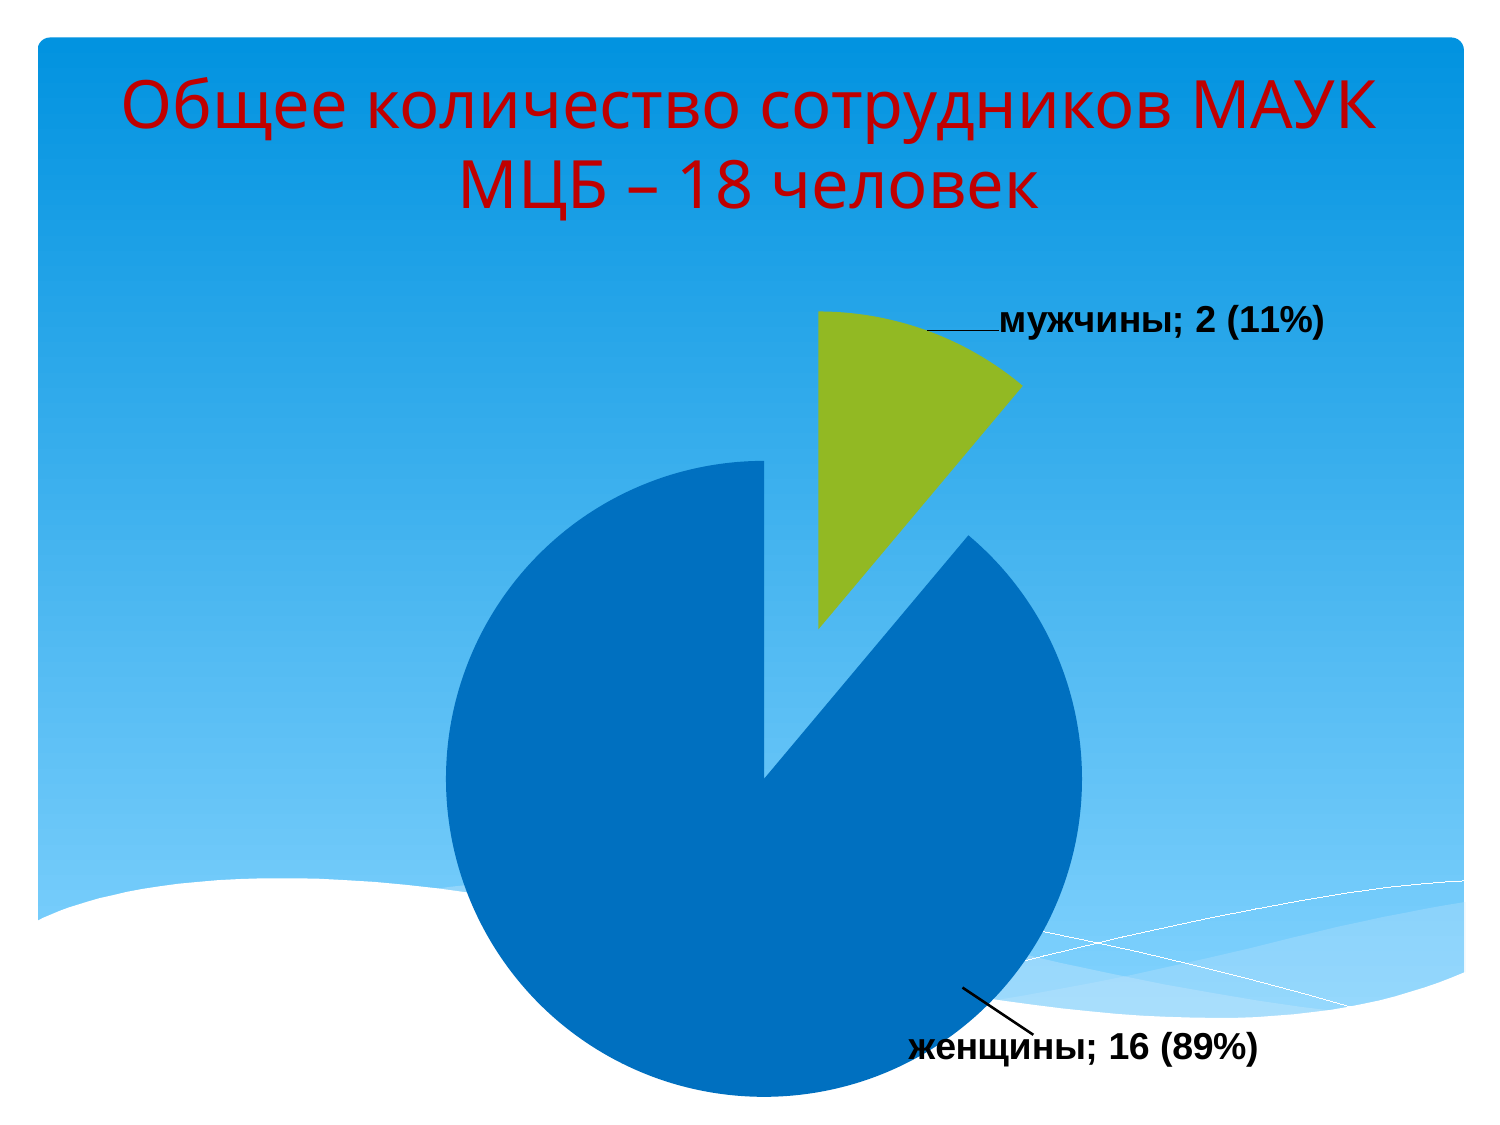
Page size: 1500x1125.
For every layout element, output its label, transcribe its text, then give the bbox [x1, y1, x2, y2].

chart [147, 243, 1412, 1125]
text_box Общее количество сотрудников МАУК МЦБ – 18 человек [87, 54, 1411, 230]
